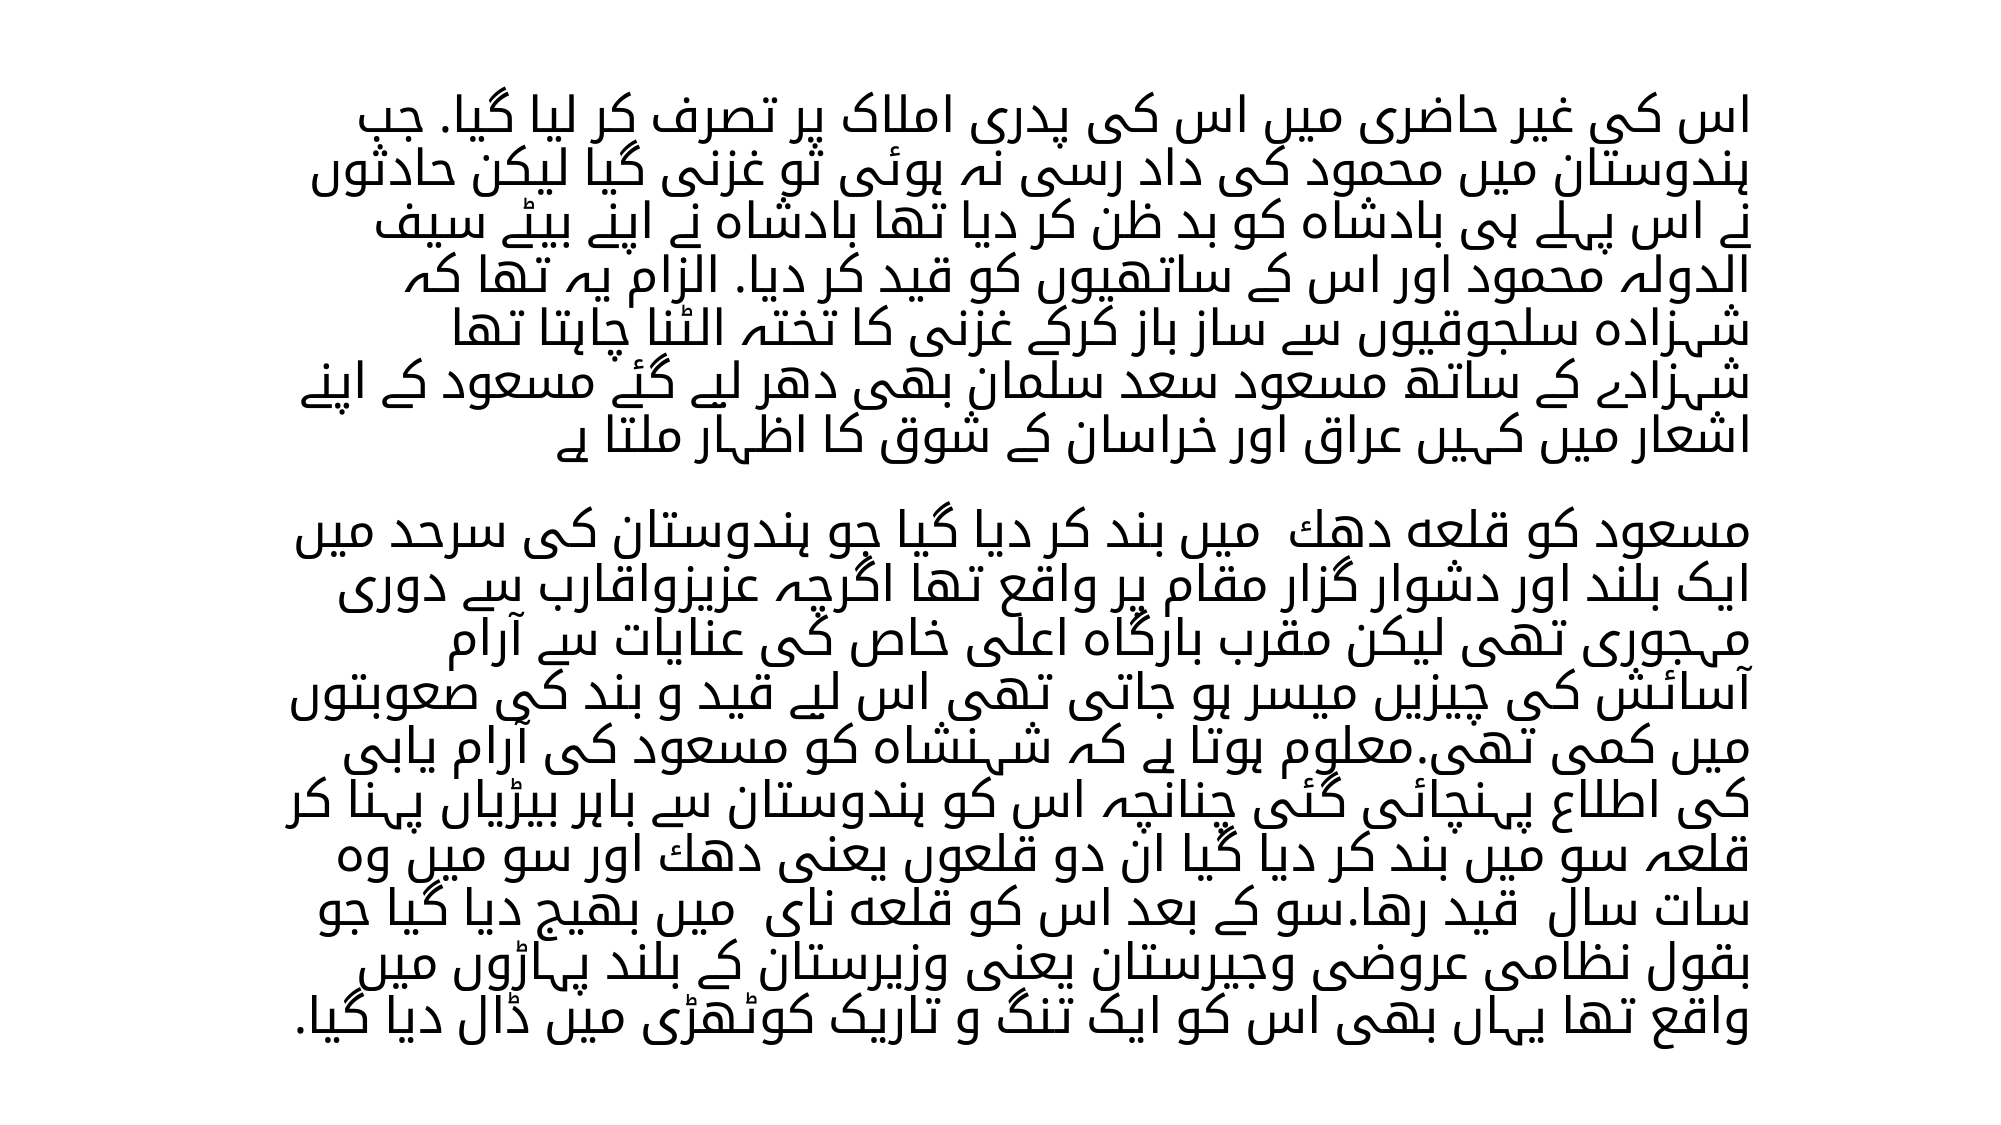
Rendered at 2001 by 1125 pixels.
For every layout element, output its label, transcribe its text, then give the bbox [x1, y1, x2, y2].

subtitle مسعود کو قلعه دهك میں بند کر دیا گیا جو ہندوستان کی سرحد میں ایک بلند اور دشوار گزار مقام پر واقع تھا اگرچہ عزیزواقارب سے دوری مہجوری تھی لیکن مقرب بارگاہ اعلی خاص کی عنایات سے آرام آسائش کی چیزیں میسر ہو جاتی تھی اس لیے قید و بند کی صعوبتوں میں کمی تھی.معلوم ہوتا ہے کہ شہنشاہ کو مسعود کی آرام یابی کی اطلاع پہنچائی گئی چنانچہ اس کو ہندوستان سے باہر بیڑیاں پہنا کر قلعہ سو میں بند کر دیا گیا ان دو قلعوں یعنی دهك اور سو میں وہ سات سال قید رها.سو کے بعد اس کو قلعه نای میں بھیج دیا گیا جو بقول نظامی عروضی وجیرستان یعنی وزیرستان کے بلند پہاڑوں میں واقع تھا یہاں بھی اس کو ایک تنگ و تاریک کوٹھڑی میں ڈال دیا گیا. [267, 496, 1768, 769]
title اس کی غیر حاضری میں اس کی پدری املاک پر تصرف کر لیا گیا. جب ہندوستان میں محمود کی داد رسی نہ ہوئی تو غزنی گیا لیکن حادثوں نے اس پہلے ہی بادشاہ کو بد ظن کر دیا تھا بادشاہ نے اپنے بیٹے سیف الدولہ محمود اور اس کے ساتھیوں کو قید کر دیا. الزام یہ تھا کہ شہزادہ سلجوقیوں سے ساز باز کرکے غزنی کا تختہ الٹنا چاہتا تھا شہزادے کے ساتھ مسعود سعد سلمان بھی دھر لیے گئے مسعود کے اپنے اشعار میں کہیں عراق اور خراسان کے شوق کا اظہار ملتا ہے [267, 78, 1768, 471]
